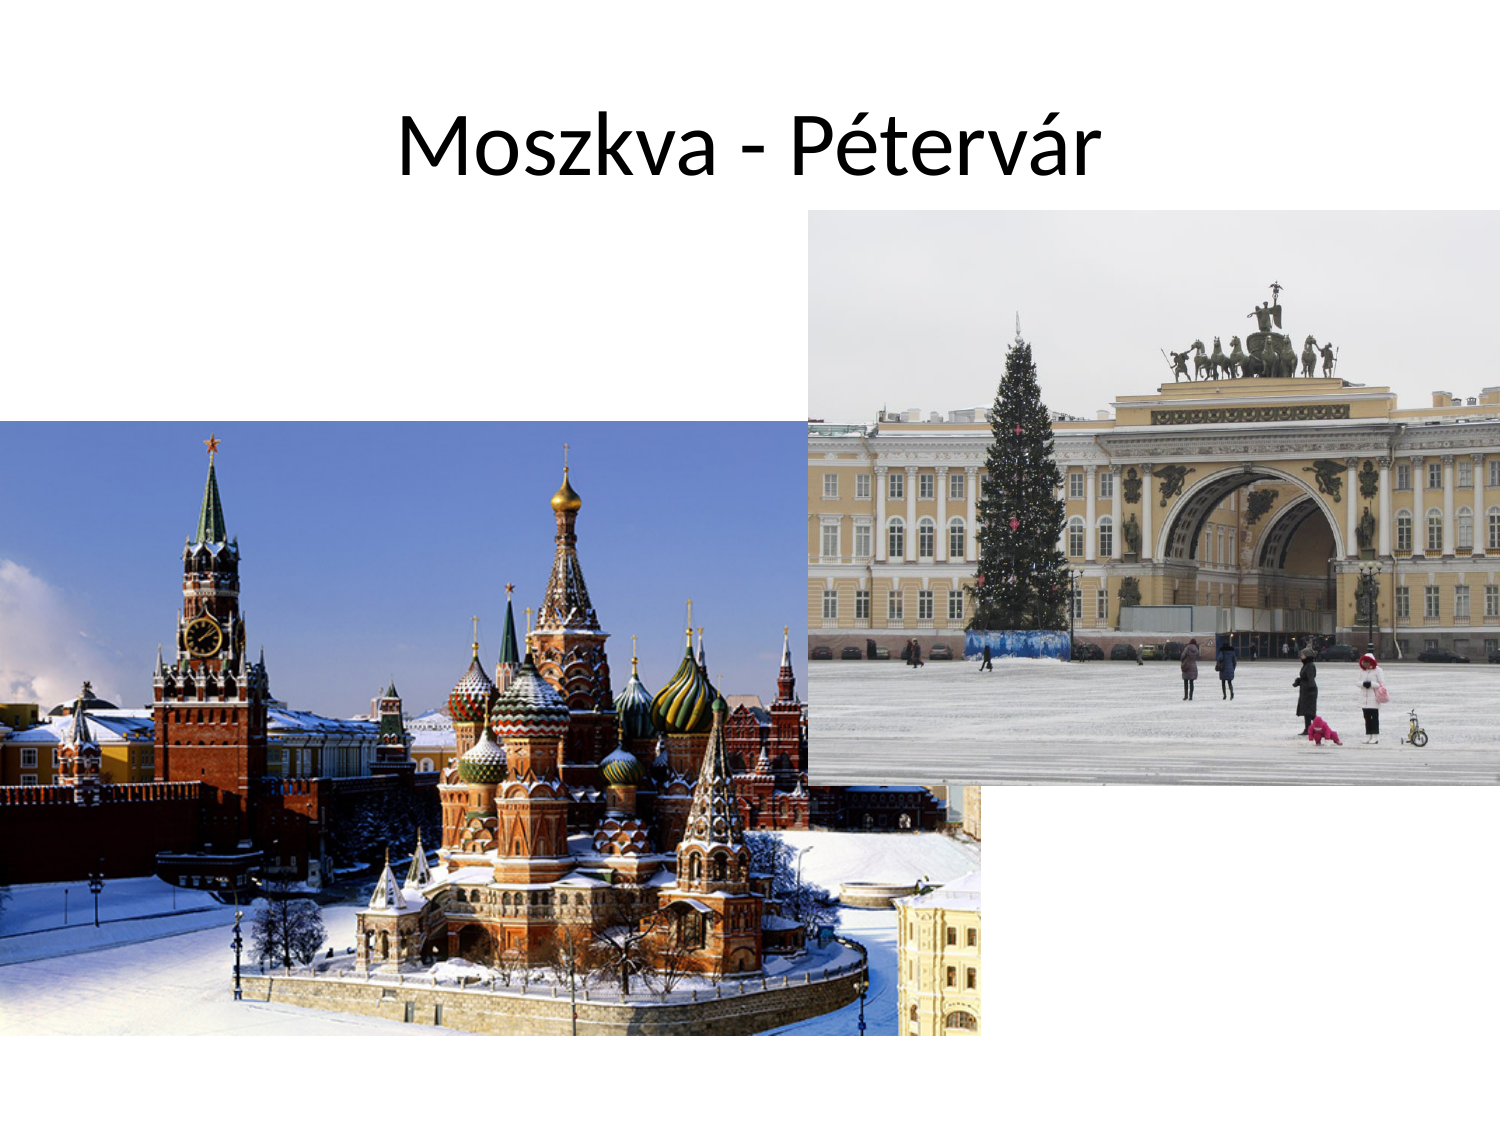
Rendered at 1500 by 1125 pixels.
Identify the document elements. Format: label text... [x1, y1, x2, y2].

title Moszkva - Pétervár [75, 45, 1425, 233]
picture [808, 210, 1500, 786]
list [0, 421, 981, 1036]
